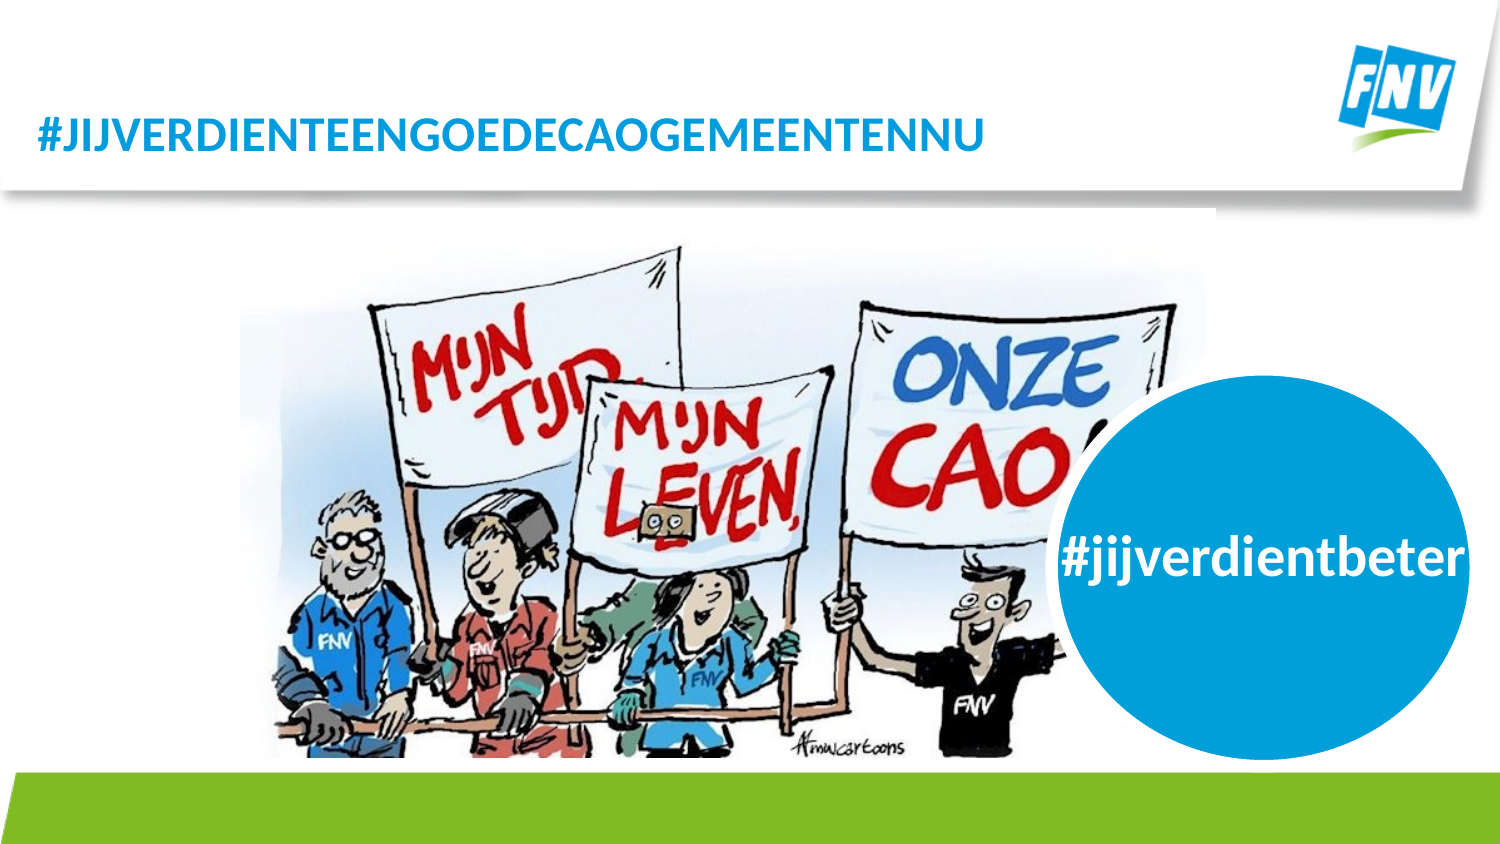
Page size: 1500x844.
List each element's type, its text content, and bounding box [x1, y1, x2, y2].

text_box #jijverdientbeter [1218, 369, 1476, 767]
picture [0, 0, 1500, 844]
text_box #jijverdienteengoedecaogemeentennu [37, 67, 1013, 160]
